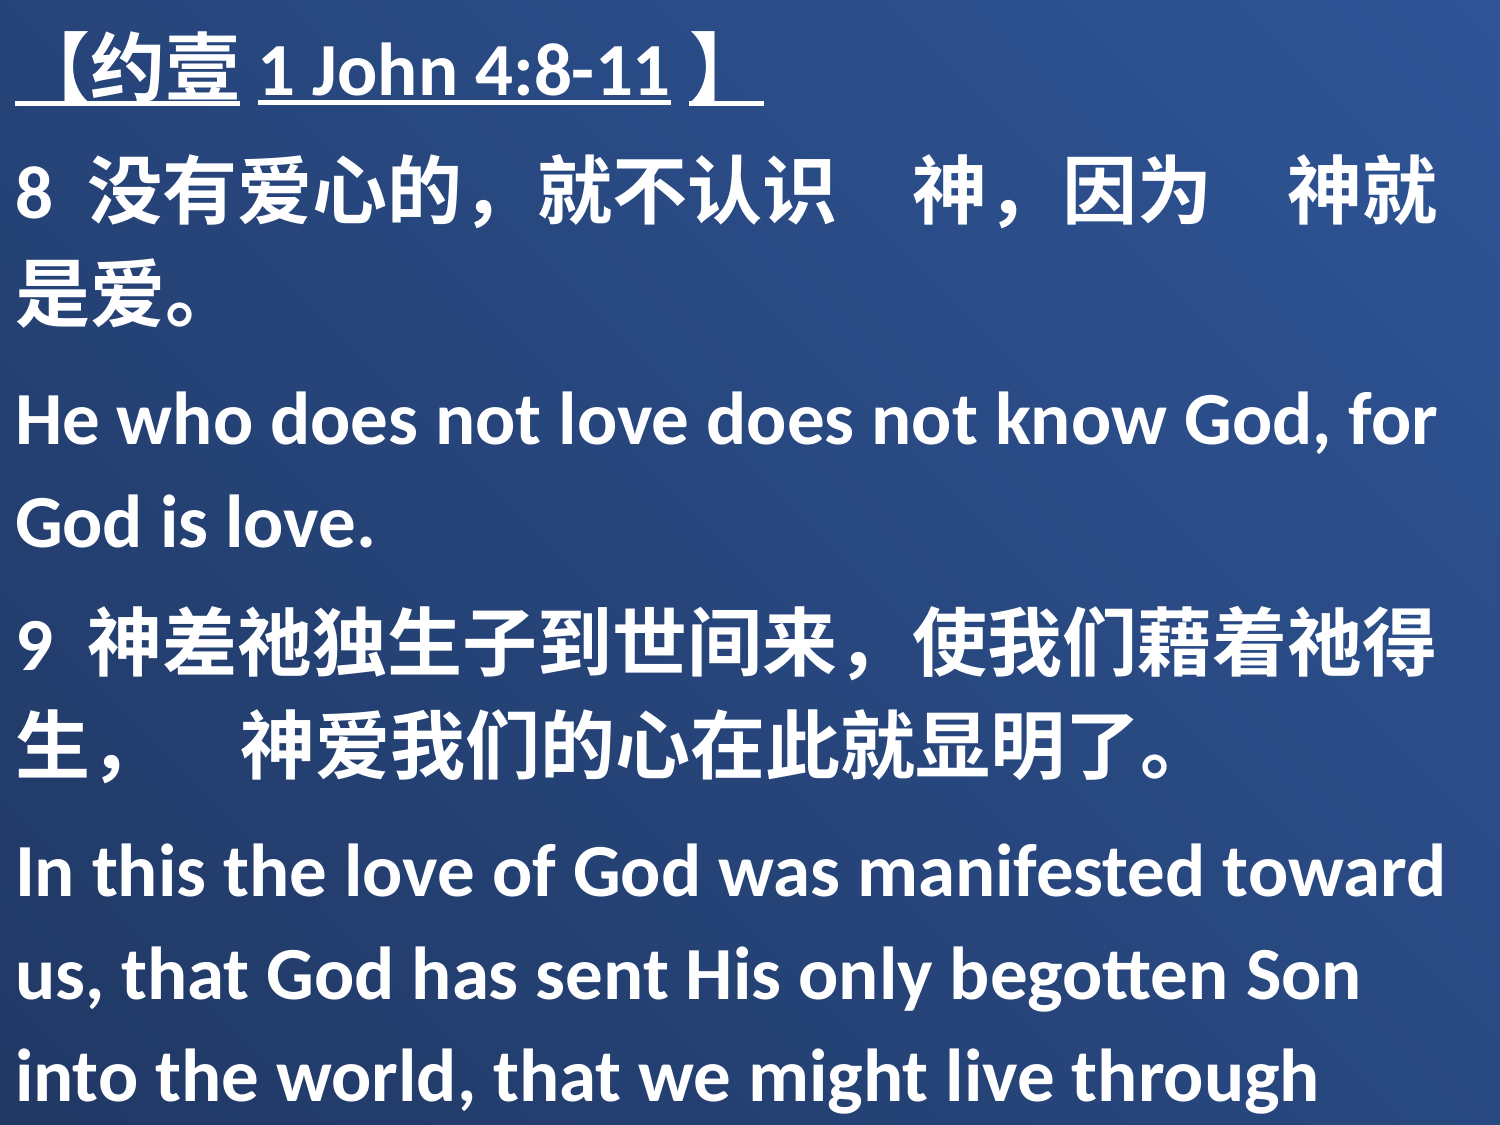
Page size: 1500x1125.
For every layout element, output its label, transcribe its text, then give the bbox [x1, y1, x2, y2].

subtitle 【约壹1 John 4:8-11】 8 没有爱心的，就不认识 神，因为 神就是爱。 He who does not love does not know God, for God is love. 9 神差祂独生子到世间来，使我们藉着祂得生， 神爱我们的心在此就显明了。 In this the love of God was manifested toward us, that God has sent His only begotten Son into the world, that we might live through Him. [0, 0, 1500, 1125]
